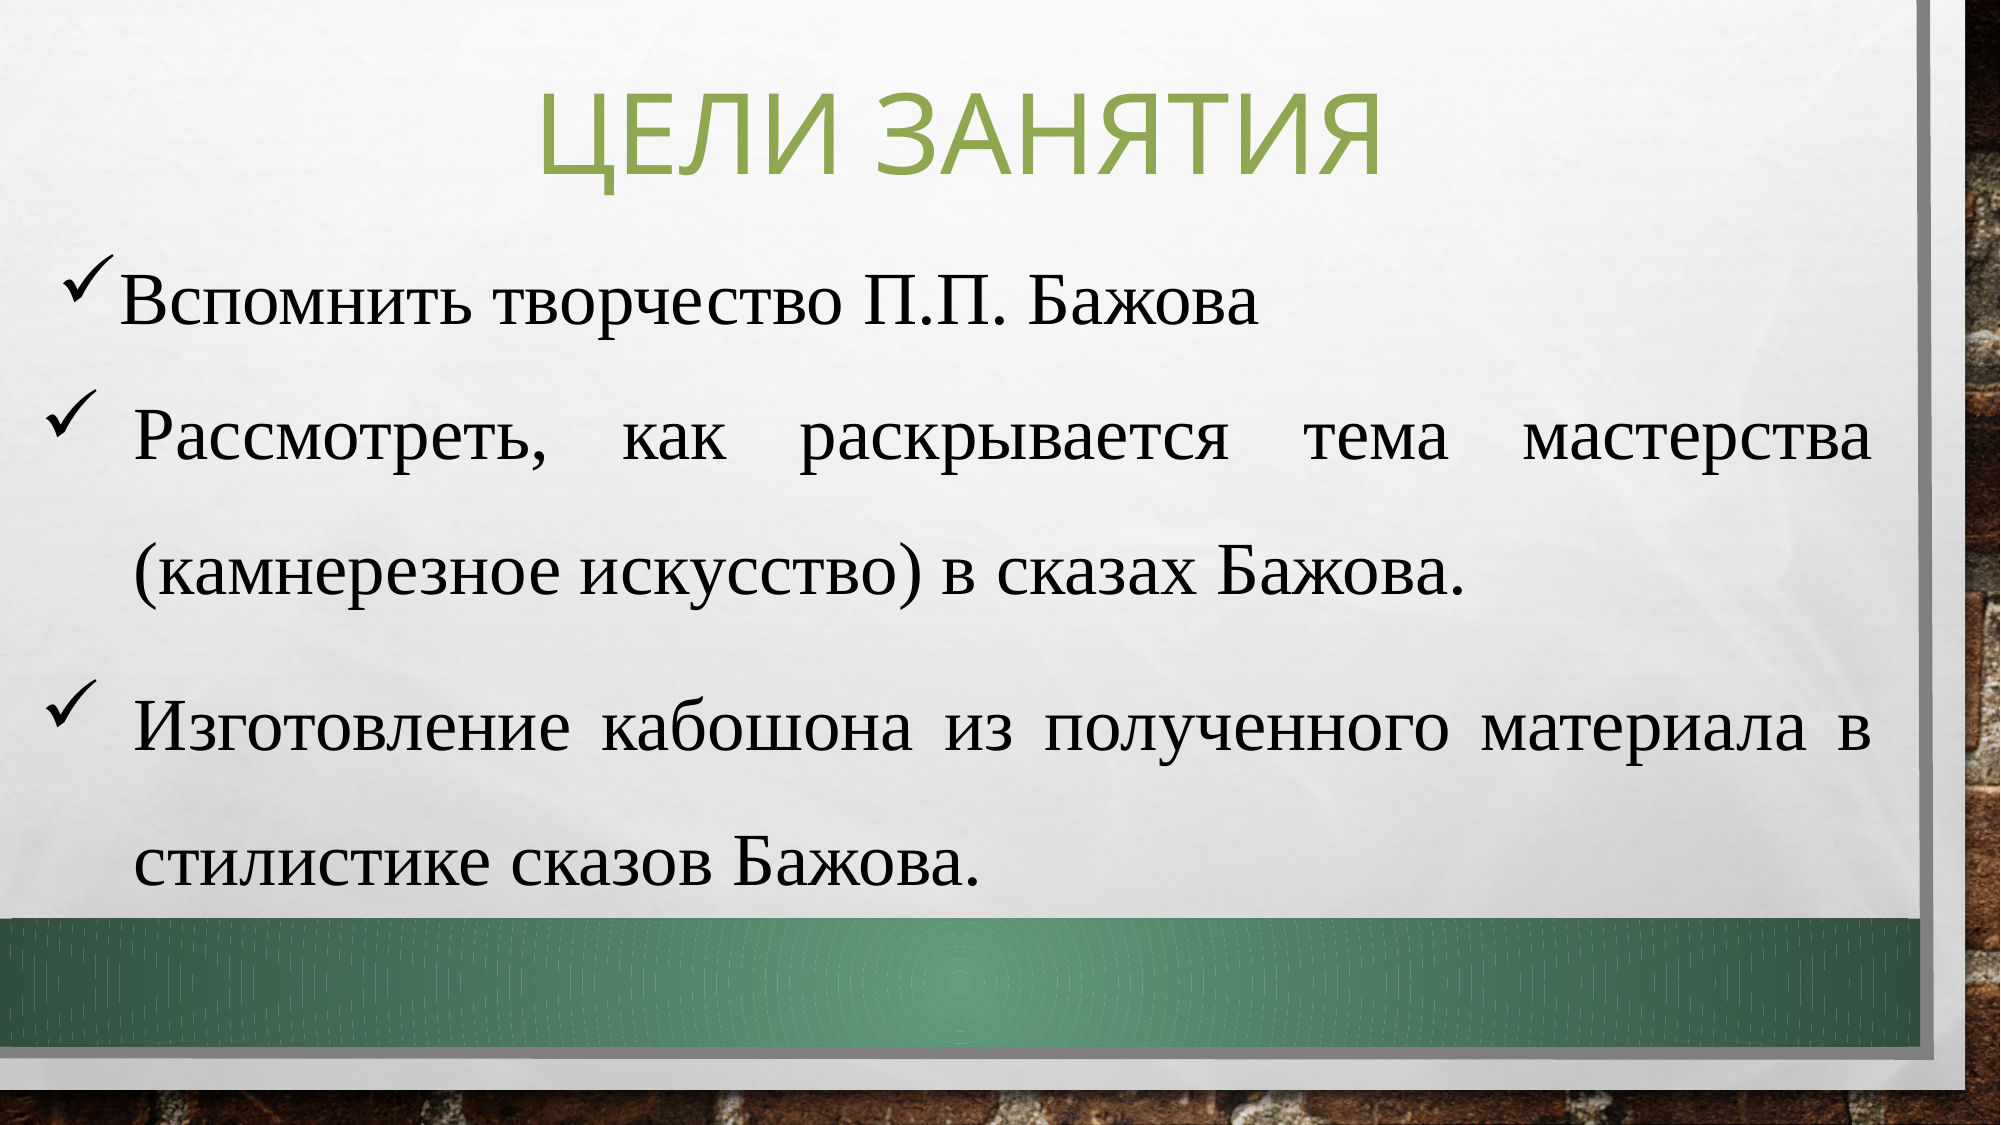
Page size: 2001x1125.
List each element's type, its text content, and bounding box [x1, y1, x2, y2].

title Цели занятия [108, 44, 1814, 196]
text_box Изготовление кабошона из полученного материала в стилистике сказов Бажова. [25, 622, 1890, 908]
picture [0, 0, 2000, 1125]
text_box Вспомнить творчество П.П. Бажова [42, 196, 1890, 331]
text_box Рассмотреть, как раскрывается тема мастерства (камнерезное искусство) в сказах Бажова. [25, 331, 1890, 617]
